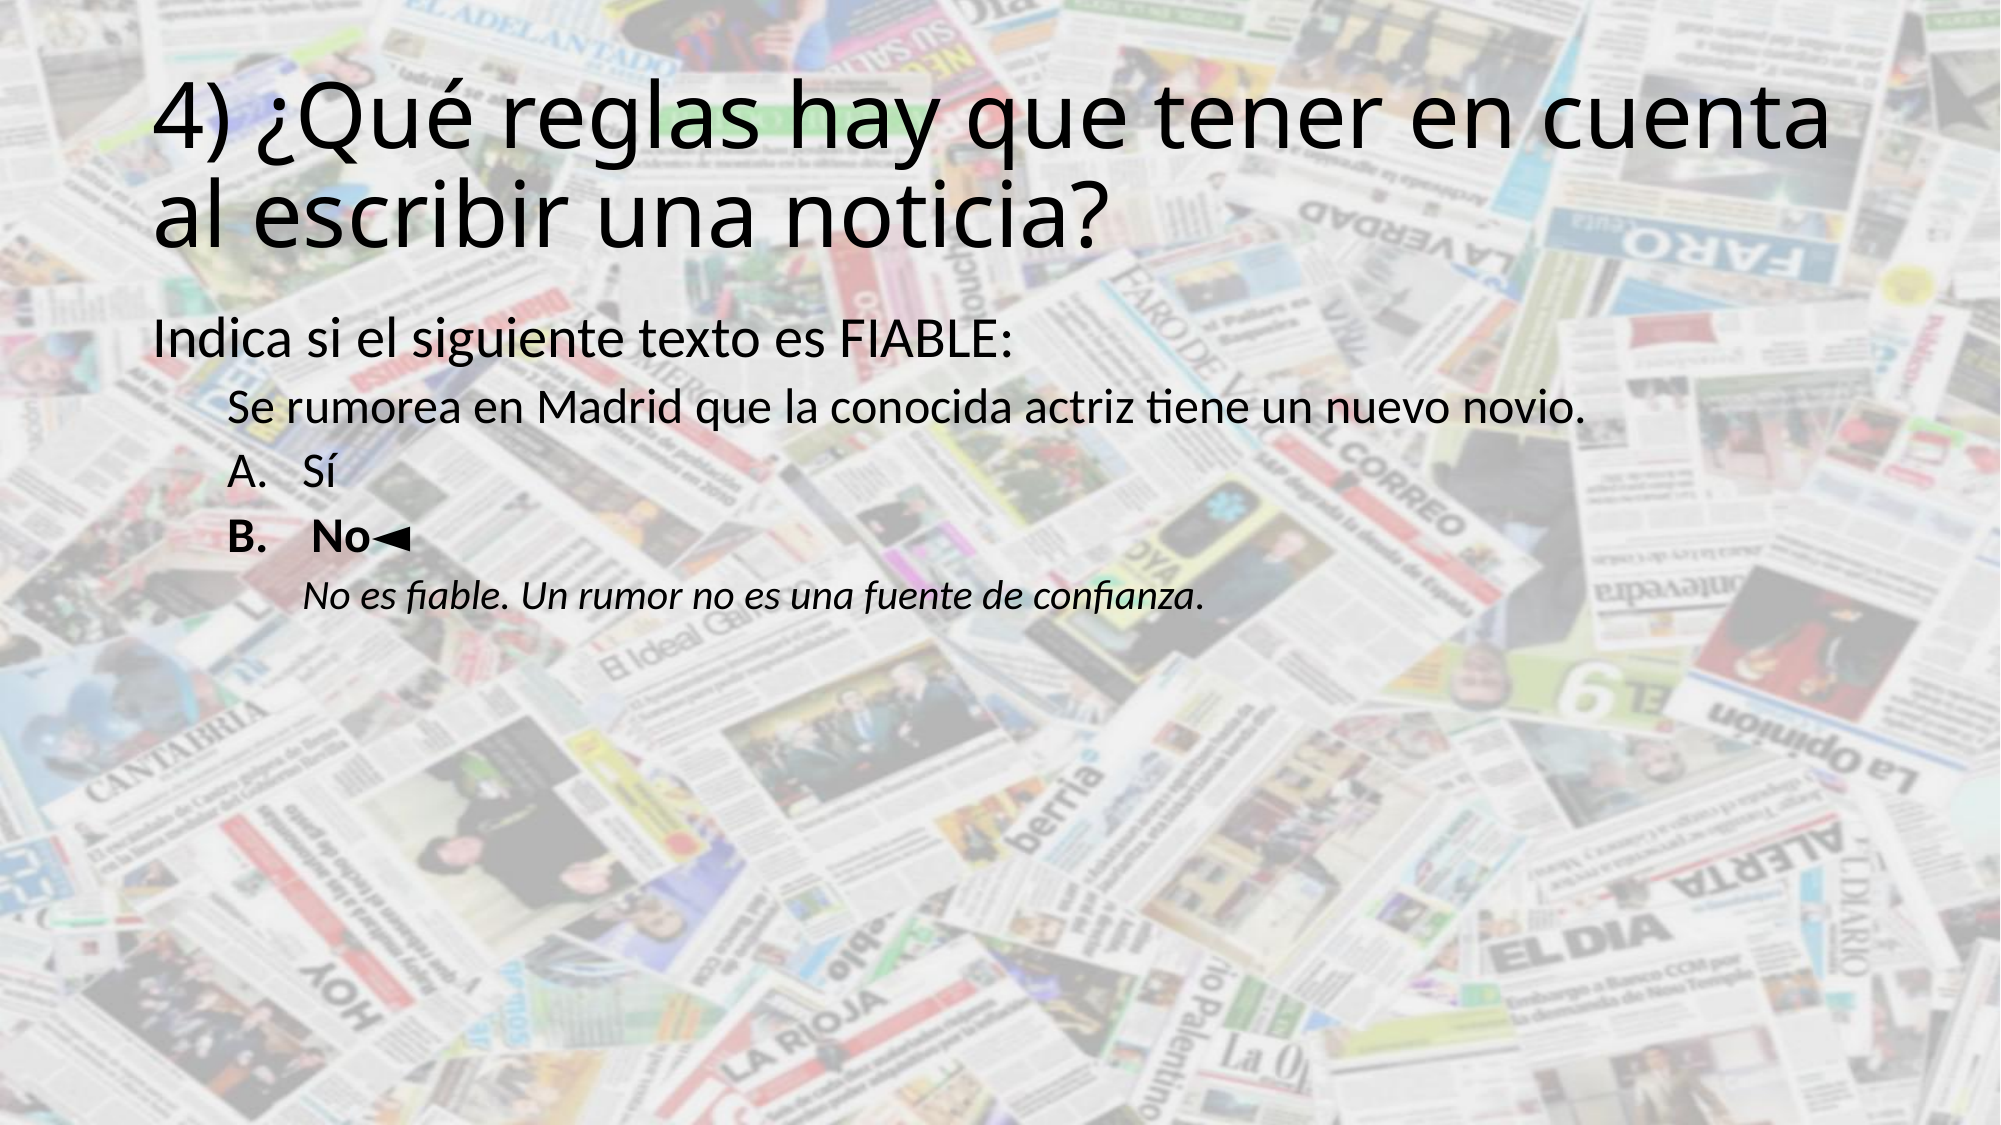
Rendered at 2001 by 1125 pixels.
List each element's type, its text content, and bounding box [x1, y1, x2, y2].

list Indica si el siguiente texto es FIABLE: Se rumorea en Madrid que la conocida actriz tiene un nuevo novio. Sí No◄ No es fiable. Un rumor no es una fuente de confianza. [137, 299, 1863, 1014]
picture [0, 0, 2001, 1125]
title 4) ¿Qué reglas hay que tener en cuenta al escribir una noticia? [137, 59, 1863, 278]
